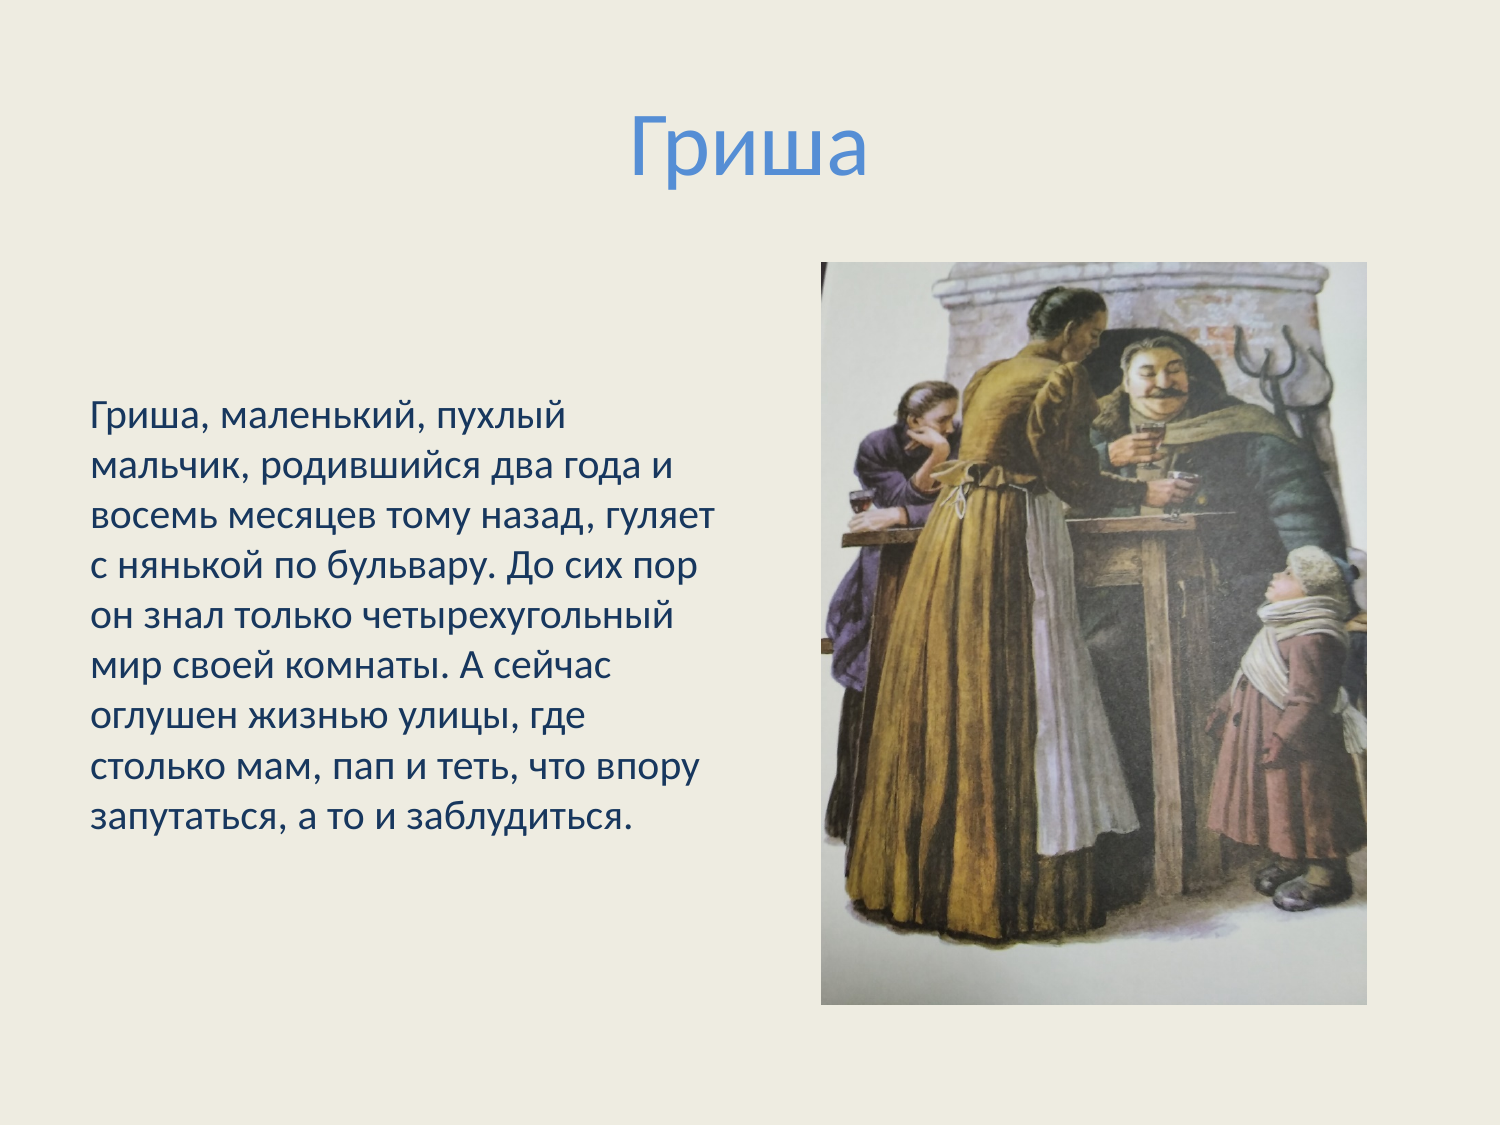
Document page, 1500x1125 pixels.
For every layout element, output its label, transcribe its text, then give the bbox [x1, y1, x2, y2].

title Гриша [75, 45, 1425, 233]
list Гриша, маленький, пухлый мальчик, родившийся два года и восемь месяцев тому назад, гуляет с нянькой по бульвару. До сих пор он знал только четырехугольный мир своей комнаты. А сейчас оглушен жизнью улицы, где столько мам, пап и теть, что впору запутаться, а то и заблудиться. [75, 262, 738, 1005]
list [821, 262, 1367, 1006]
